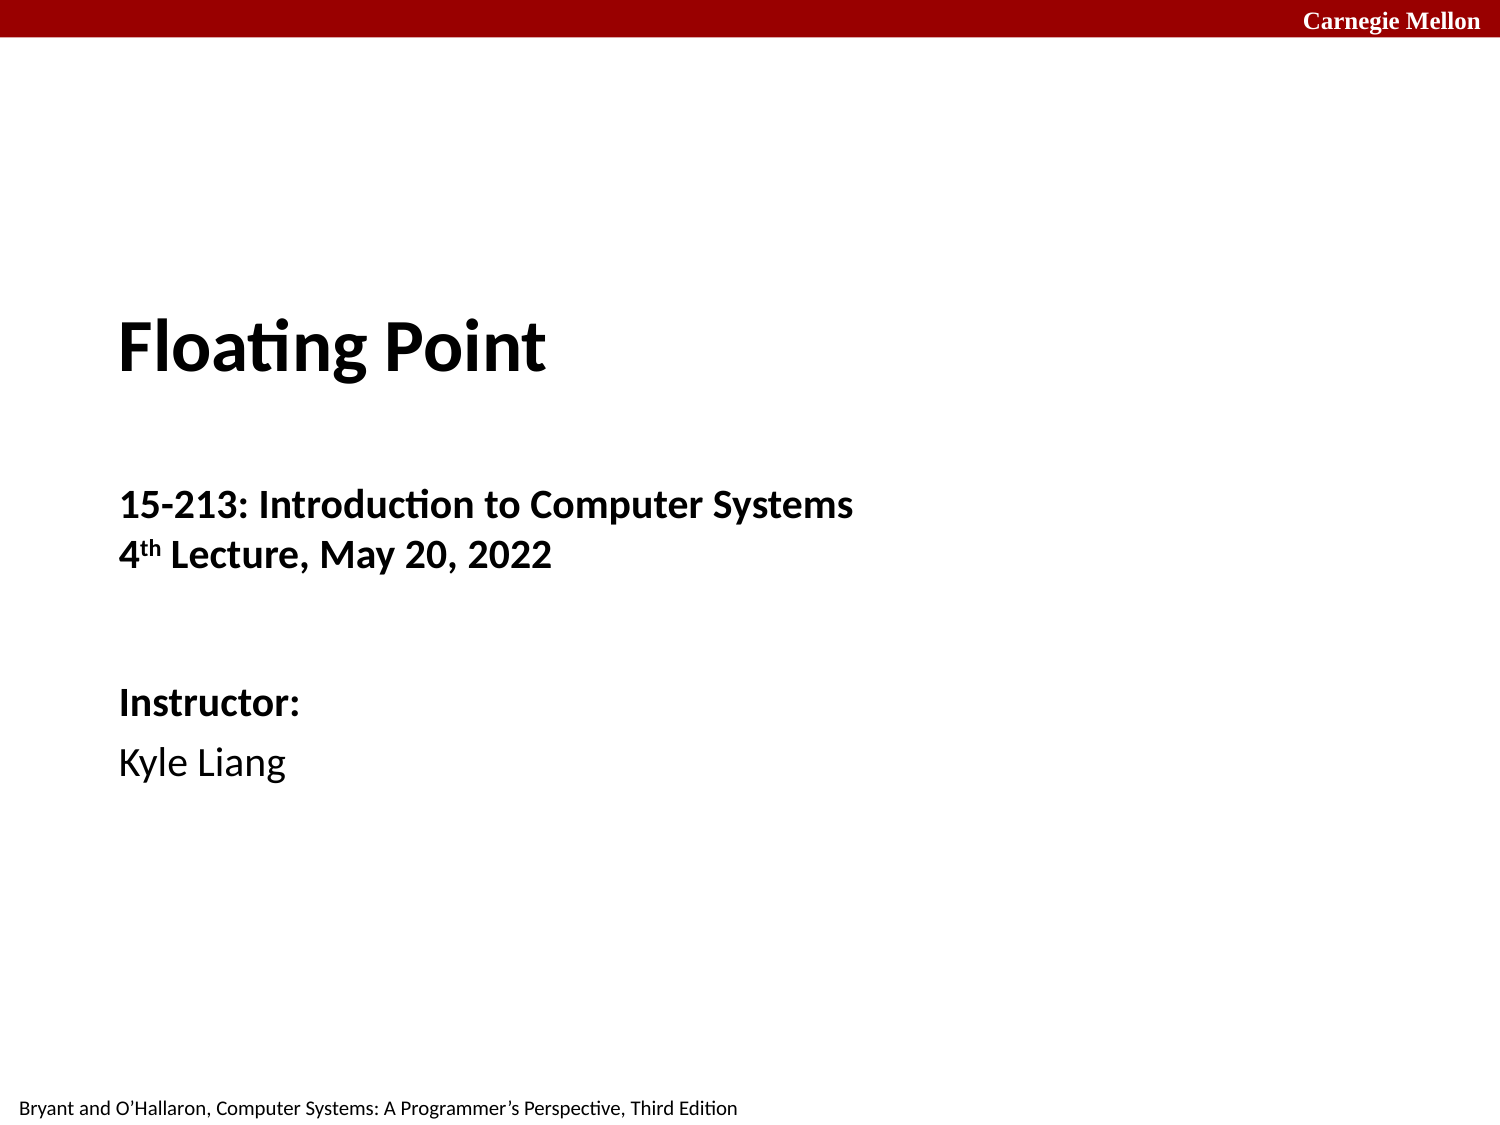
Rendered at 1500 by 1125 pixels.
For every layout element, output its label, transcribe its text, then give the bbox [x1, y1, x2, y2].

text_box Instructor: Kyle Liang [112, 668, 790, 793]
title Floating Point 15-213: Introduction to Computer Systems 4th Lecture, May 20, 2022 [112, 287, 1388, 587]
